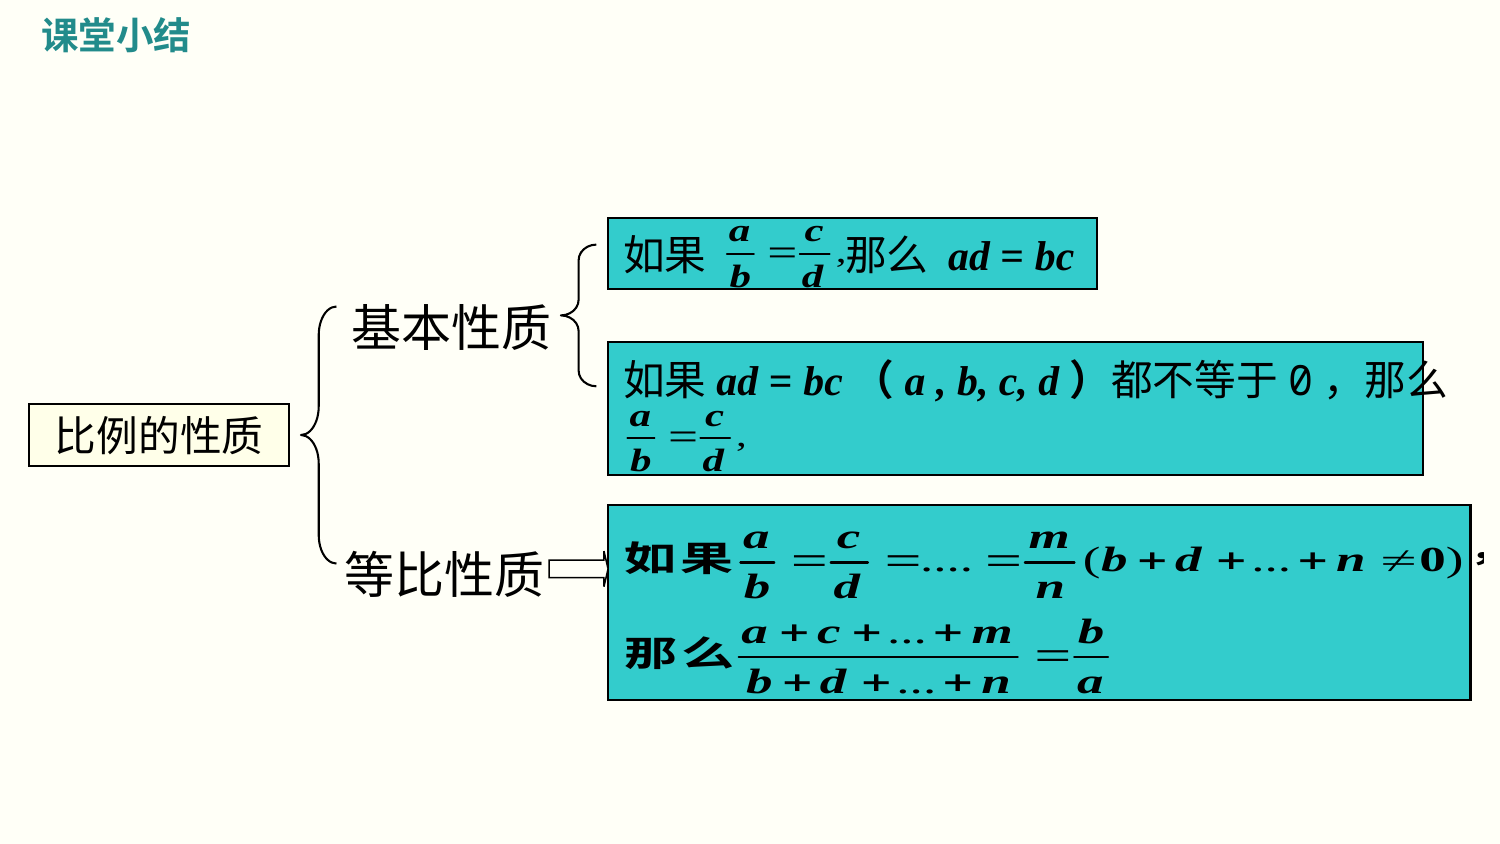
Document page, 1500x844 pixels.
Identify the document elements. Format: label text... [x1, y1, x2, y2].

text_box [617, 513, 1484, 701]
text_box 如果ad = bc（a , b, c, d）都不等于0，那么 [608, 342, 1424, 475]
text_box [619, 394, 751, 477]
text_box 如果 那么 ad = bc [608, 218, 714, 289]
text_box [719, 210, 850, 293]
text_box 如果 那么 ad = bc [855, 218, 1098, 289]
text_box [549, 551, 609, 587]
text_box [560, 244, 597, 387]
text_box 等比性质 [320, 535, 569, 611]
text_box 基本性质 [336, 289, 567, 364]
text_box [301, 306, 337, 546]
text_box [608, 504, 1471, 700]
text_box 课堂小结 [26, 4, 207, 65]
text_box 比例的性质 [29, 404, 290, 467]
